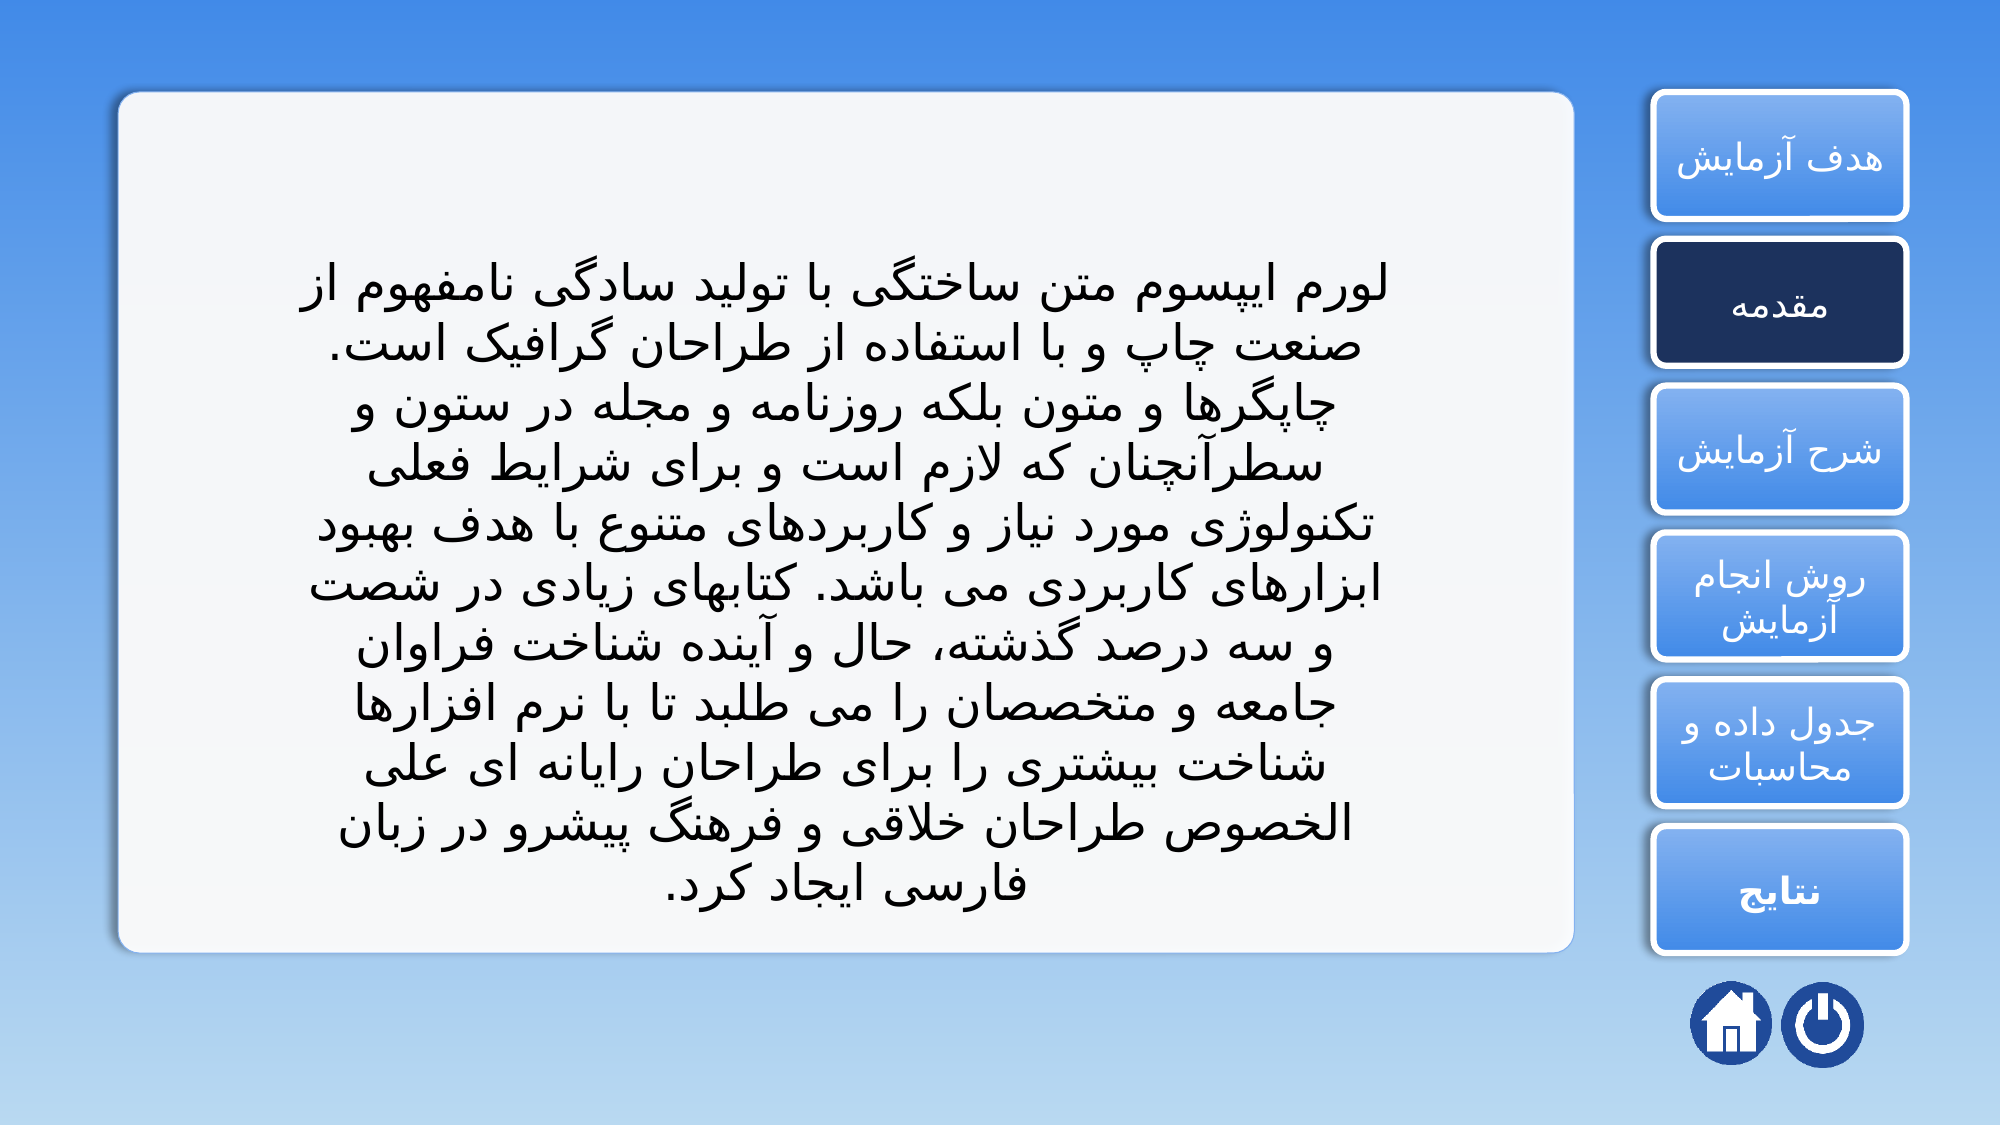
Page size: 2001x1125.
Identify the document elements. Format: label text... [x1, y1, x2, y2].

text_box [1780, 982, 1864, 1068]
text_box مقدمه [1652, 237, 1908, 367]
text_box روش انجام آزمایش [1652, 531, 1908, 661]
text_box [117, 90, 1576, 955]
text_box لورم ایپسوم متن ساختگی با تولید سادگی نامفهوم از صنعت چاپ و با استفاده از طراحان گرافیک است. چاپگرها و متون بلکه روزنامه و مجله در ستون و سطرآنچنان که لازم است و برای شرایط فعلی تکنولوژی مورد نیاز و کاربردهای متنوع با هدف بهبود ابزارهای کاربردی می باشد. کتابهای زیادی در شصت و سه درصد گذشته، حال و آینده شناخت فراوان جامعه و متخصصان را می طلبد تا با نرم افزارها شناخت بیشتری را برای طراحان رایانه ای علی الخصوص طراحان خلاقی و فرهنگ پیشرو در زبان فارسی ایجاد کرد. [278, 242, 1414, 918]
text_box نتایج [1652, 825, 1908, 955]
text_box هدف آزمایش [1652, 90, 1908, 220]
text_box جدول داده و محاسبات [1652, 678, 1908, 808]
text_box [1690, 981, 1771, 1065]
text_box شرح آزمایش [1652, 384, 1908, 514]
text_box [0, 0, 2000, 1125]
